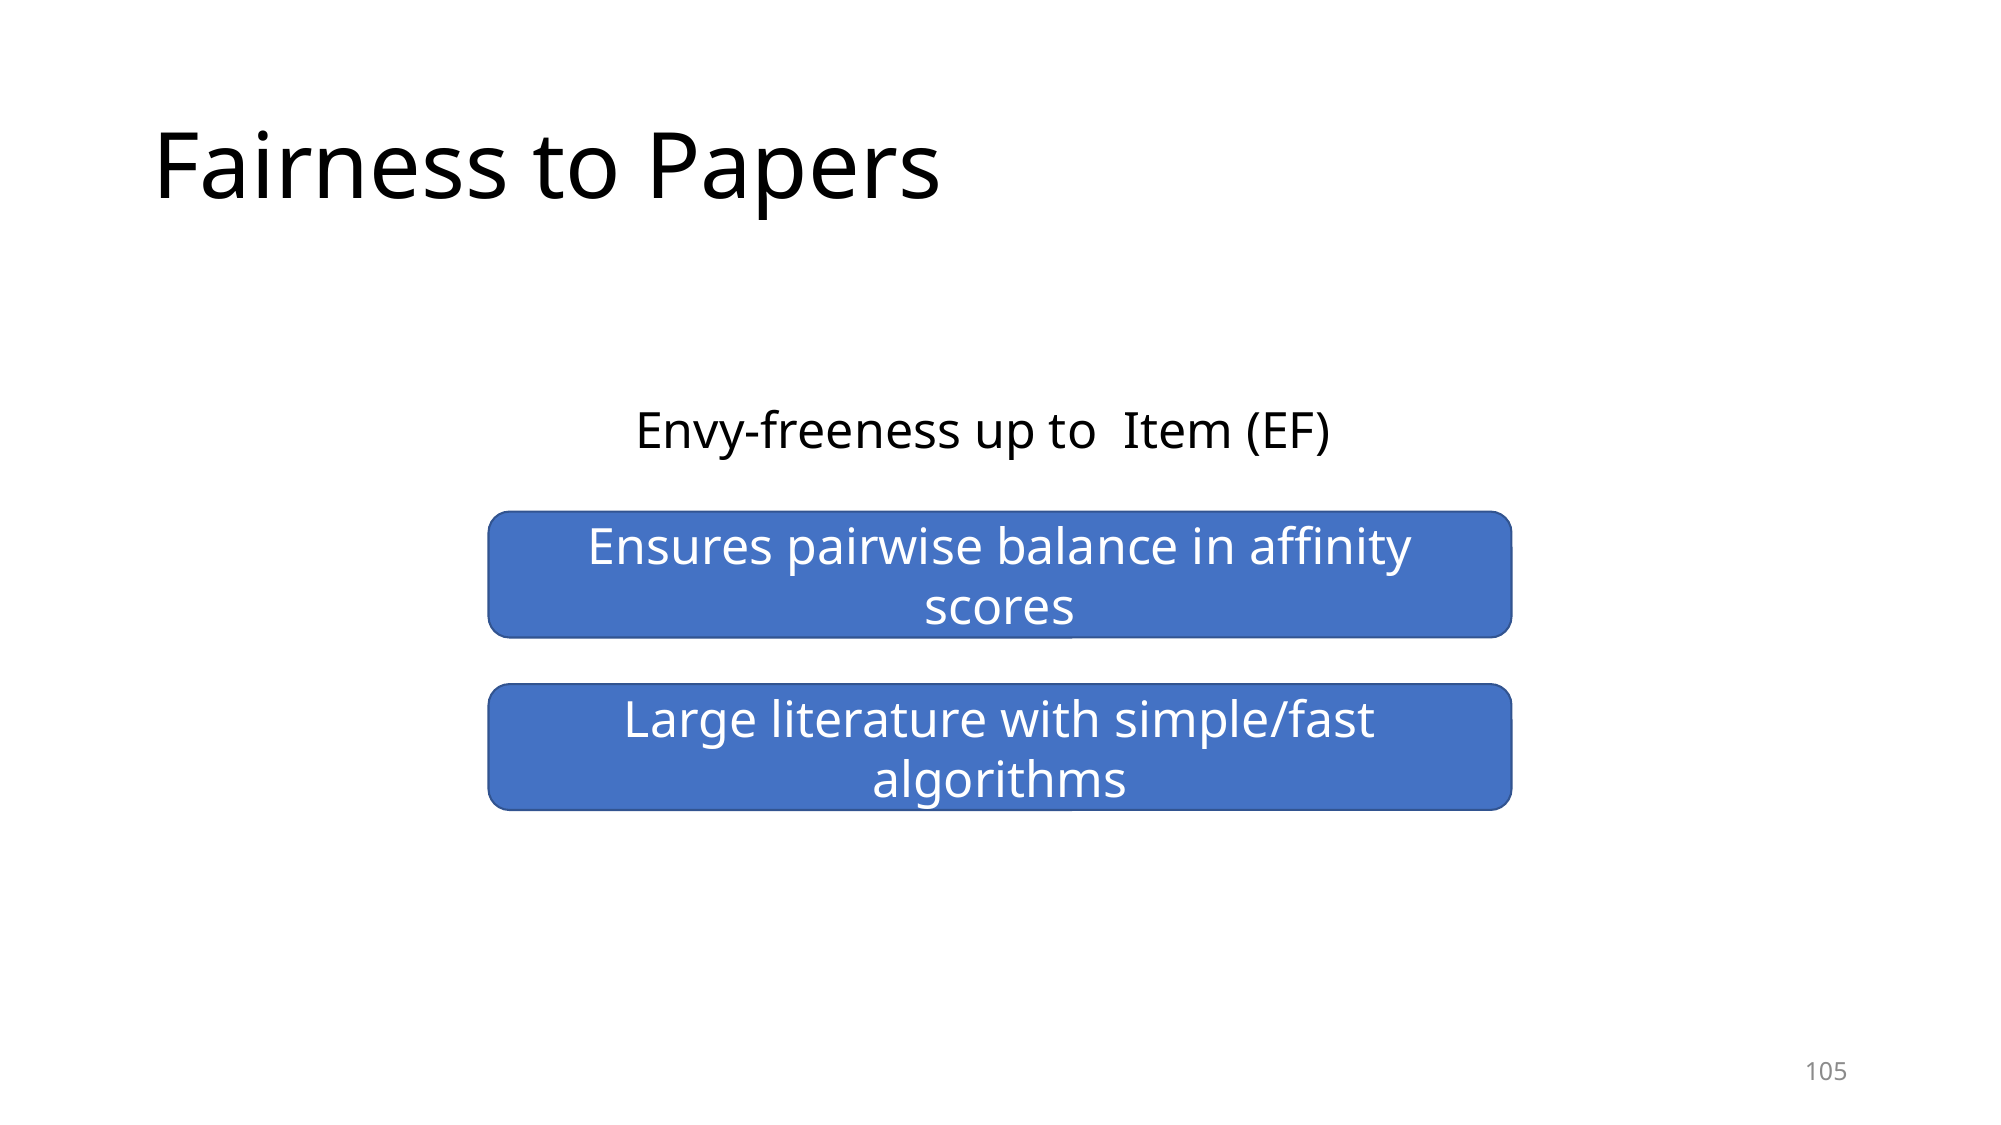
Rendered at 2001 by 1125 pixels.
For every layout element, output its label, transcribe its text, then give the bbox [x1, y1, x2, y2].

text_box Ensures pairwise balance in affinity scores [487, 510, 1513, 639]
title Fairness to Papers [137, 59, 1863, 278]
text_box Large literature with simple/fast algorithms [487, 683, 1513, 812]
slide_number 105 [1412, 1042, 1863, 1103]
